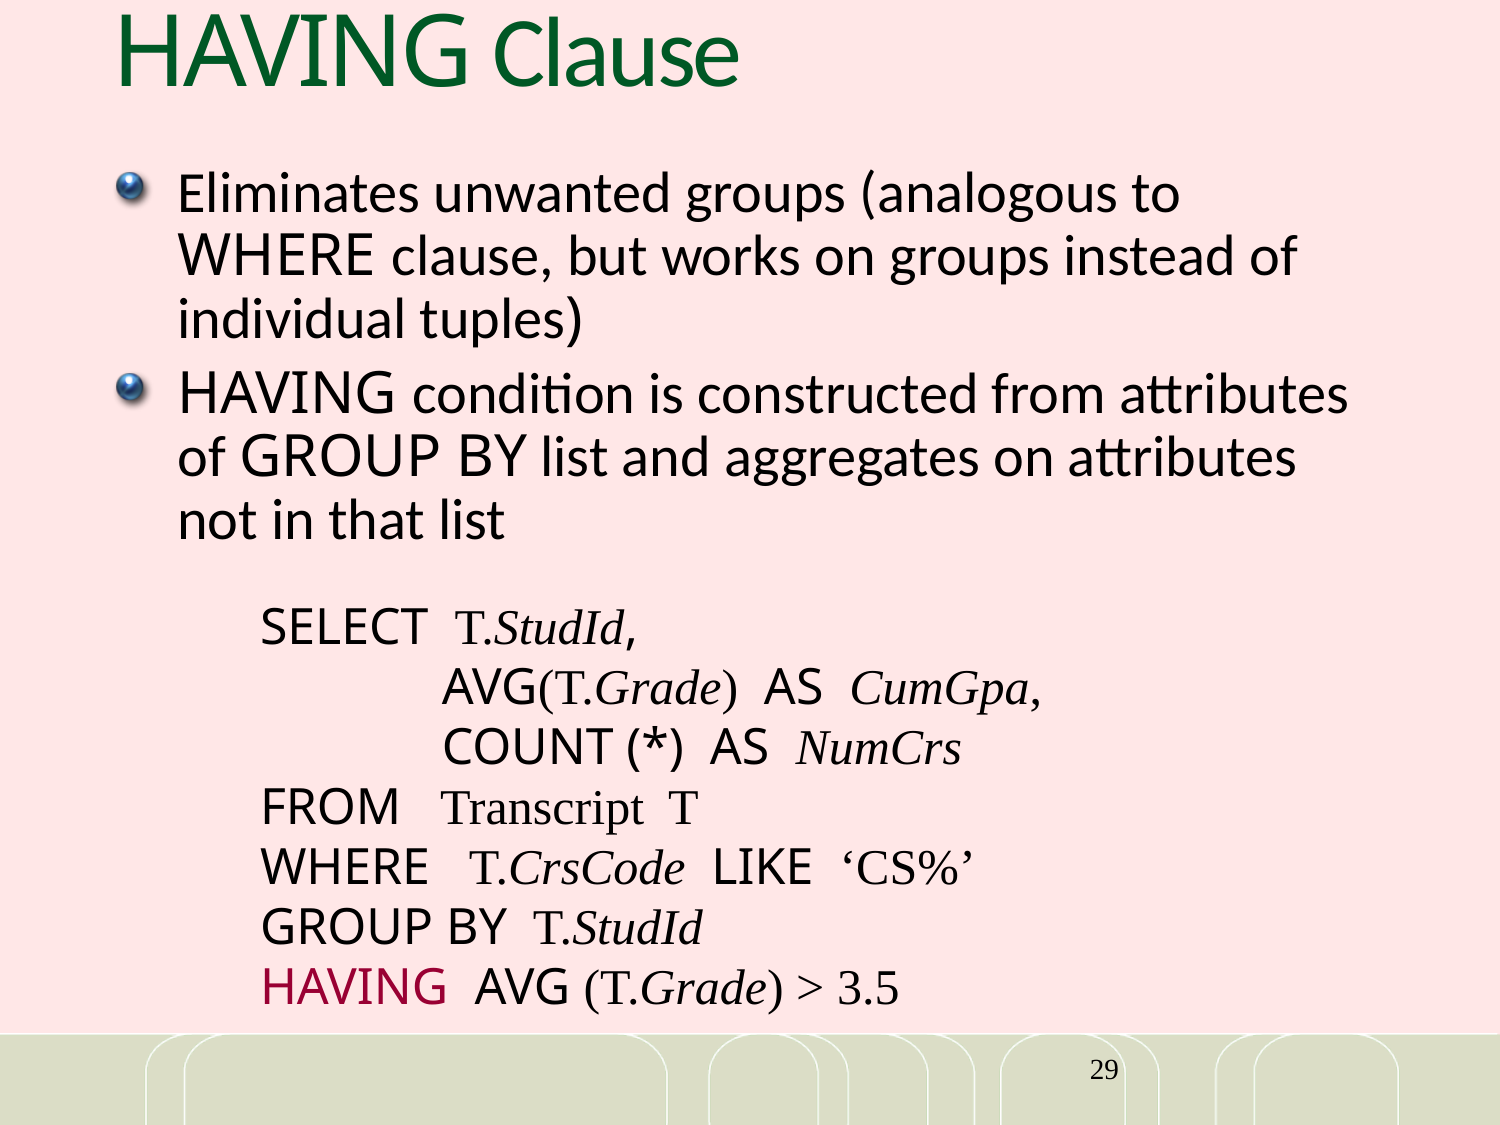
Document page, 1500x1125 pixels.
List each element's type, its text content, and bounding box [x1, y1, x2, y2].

list Eliminates unwanted groups (analogous to WHERE clause, but works on groups instead of individual tuples) HAVING condition is constructed from attributes of GROUP BY list and aggregates on attributes not in that list [112, 162, 1388, 600]
text_box SELECT T.StudId, AVG(T.Grade) AS CumGpa, COUNT (*) AS NumCrs FROM Transcript T WHERE T.CrsCode LIKE ‘CS%’ GROUP BY T.StudId HAVING AVG (T.Grade) > 3.5 [245, 587, 1070, 1023]
picture [112, 169, 154, 211]
picture [0, 1033, 1500, 1125]
title HAVING Clause [112, 0, 1388, 162]
picture [112, 370, 154, 412]
slide_number 29 [1074, 1042, 1425, 1103]
